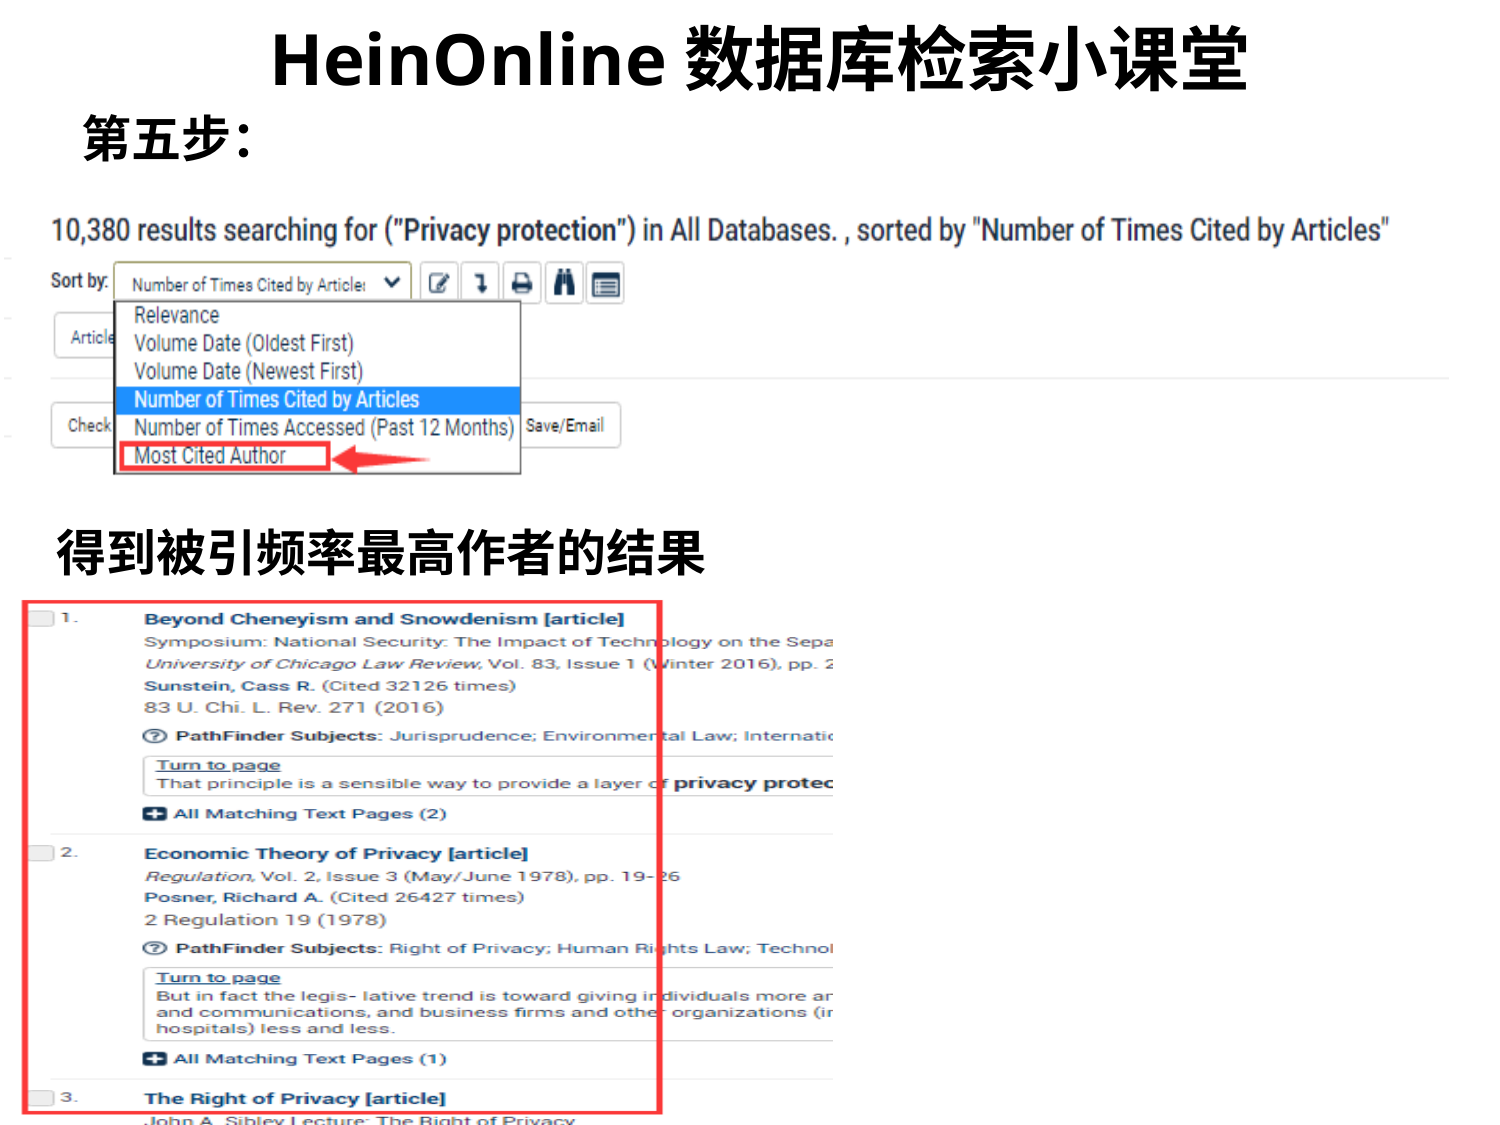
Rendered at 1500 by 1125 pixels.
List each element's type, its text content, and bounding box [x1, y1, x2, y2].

picture [4, 591, 833, 1125]
text_box HeinOnline数据库检索小课堂 [84, 0, 1435, 151]
text_box 得到被引频率最高作者的结果 [41, 499, 727, 590]
picture [4, 183, 1449, 492]
text_box 第五步： [66, 78, 283, 181]
